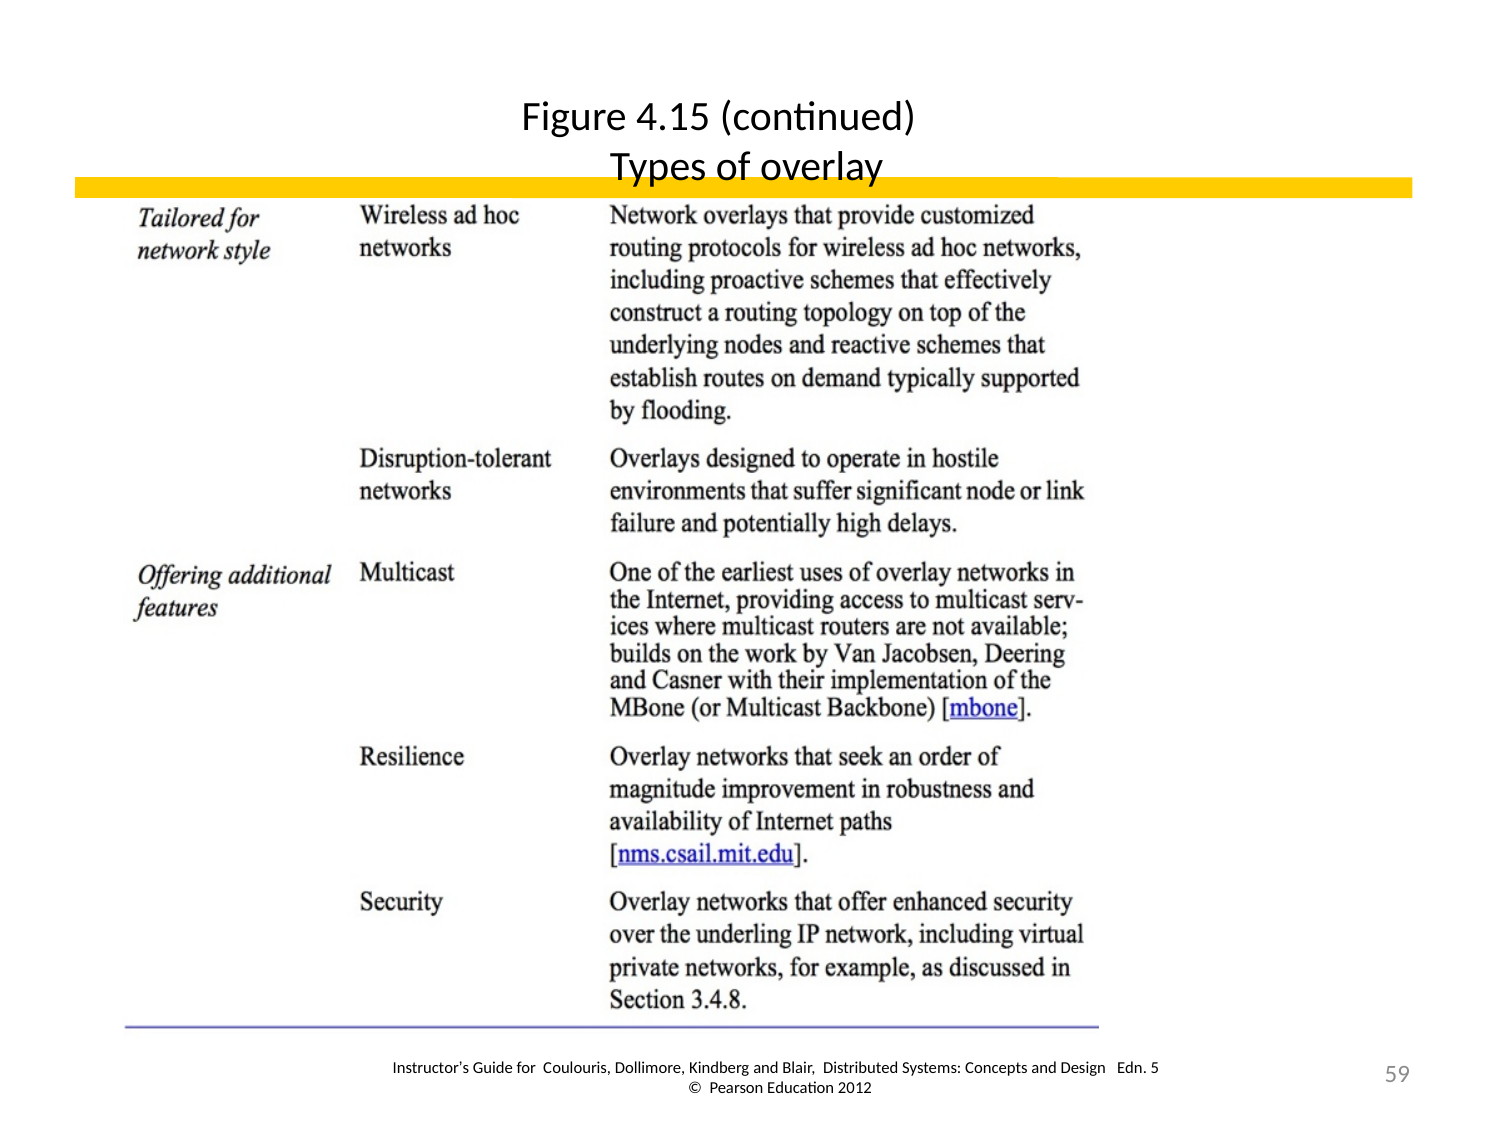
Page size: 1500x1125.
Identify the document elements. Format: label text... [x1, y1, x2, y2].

slide_number 59 [1074, 1042, 1425, 1103]
title Figure 4.15 (continued) Types of overlay [75, 45, 1425, 233]
text_box Instructor’s Guide for Coulouris, Dollimore, Kindberg and Blair, Distributed Systems: Concepts and Design Edn. 5 © Pearson Education 2012 [325, 1038, 1239, 1097]
picture [122, 201, 1099, 1038]
